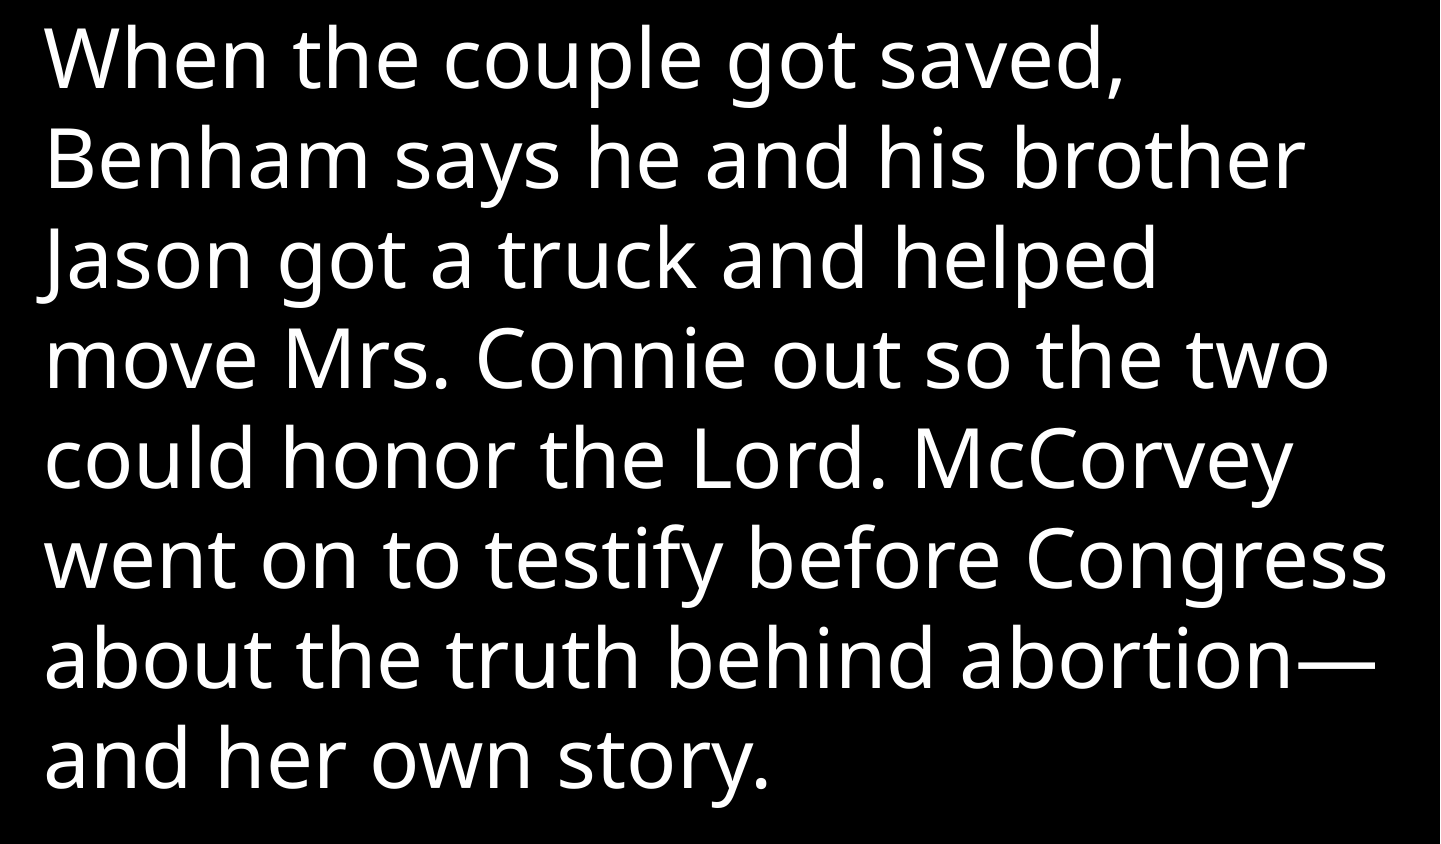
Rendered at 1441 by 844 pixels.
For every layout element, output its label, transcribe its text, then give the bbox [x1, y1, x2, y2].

subtitle When the couple got saved, Benham says he and his brother Jason got a truck and helped move Mrs. Connie out so the two could honor the Lord. McCorvey went on to testify before Congress about the truth behind abortion—and her own story. [32, 0, 1408, 844]
